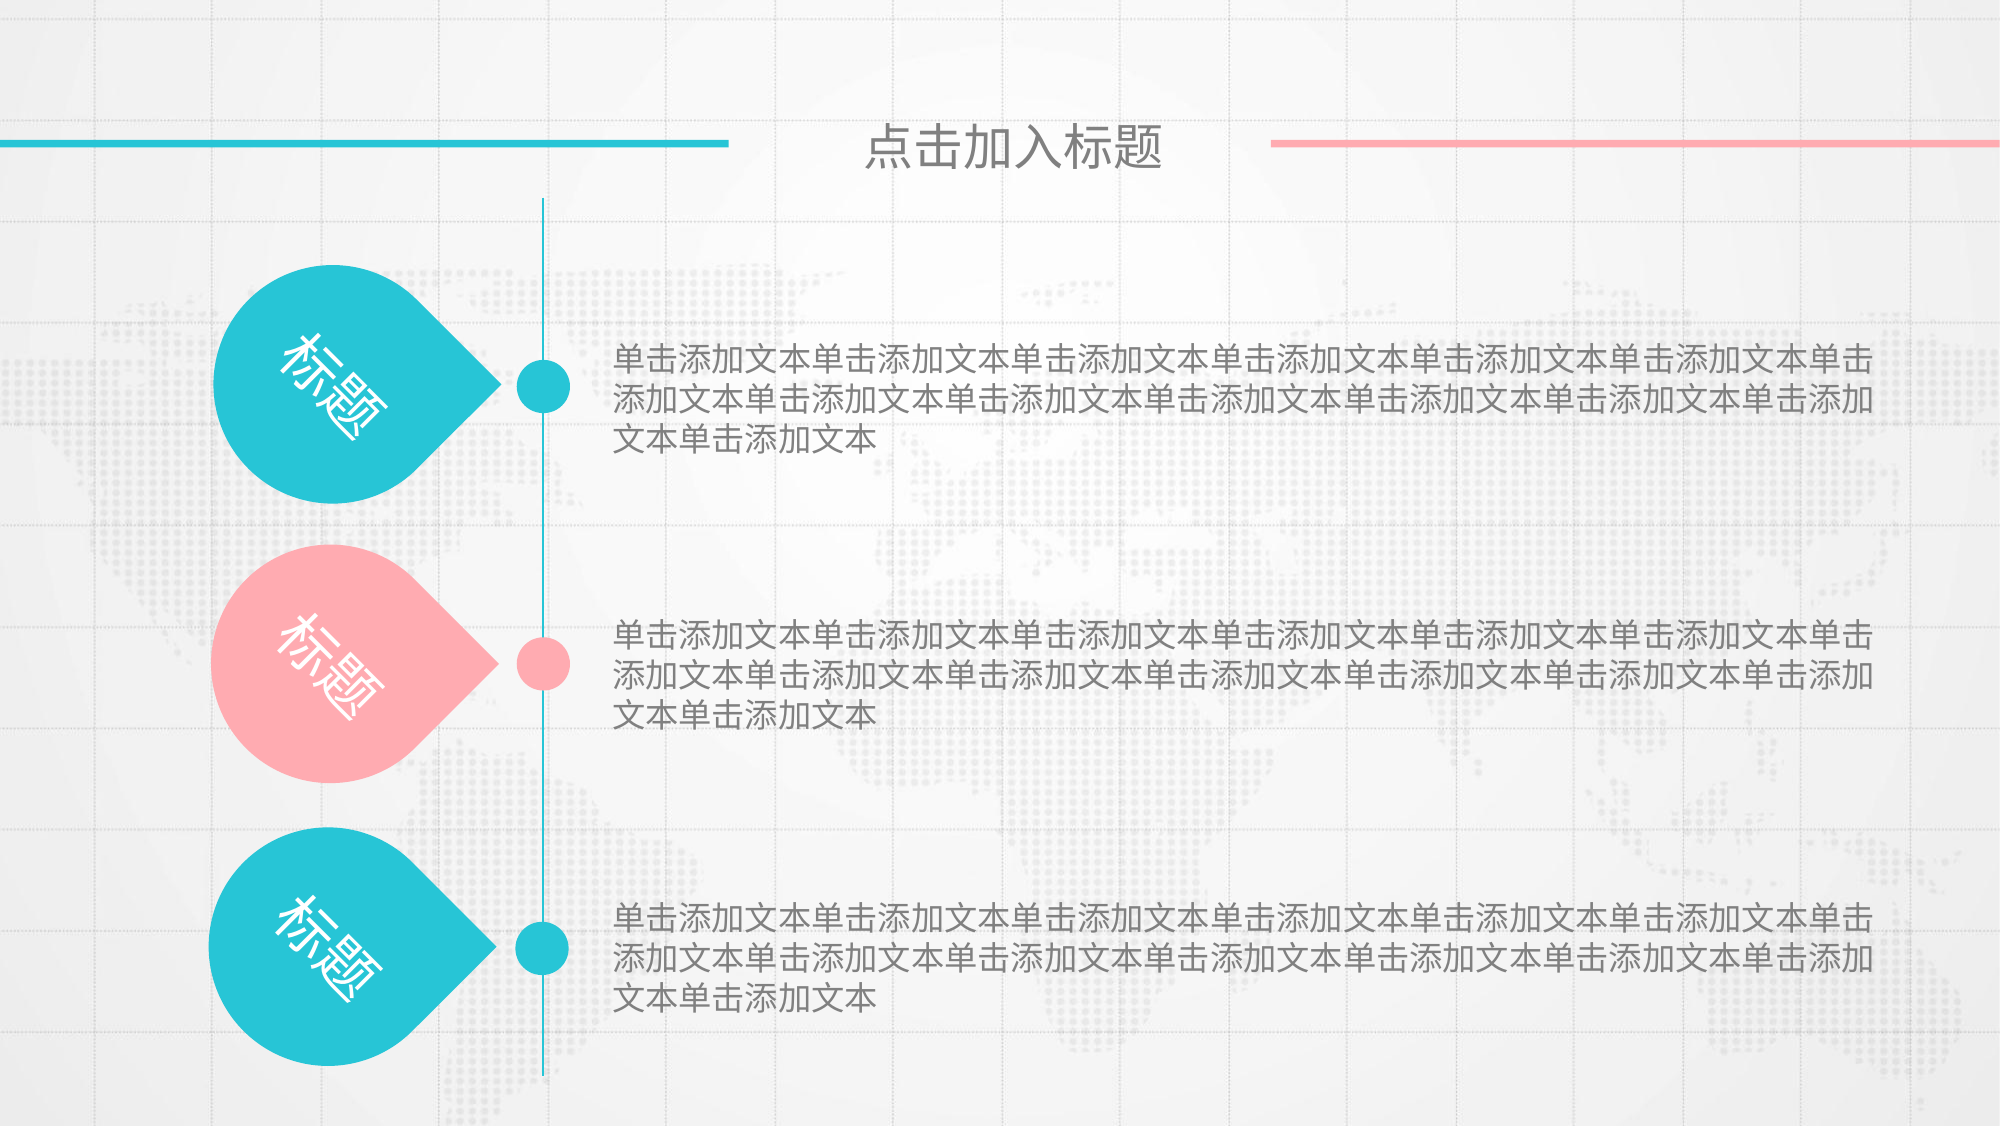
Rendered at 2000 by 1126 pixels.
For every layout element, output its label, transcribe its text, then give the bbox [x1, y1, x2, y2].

text_box 单击添加文本单击添加文本单击添加文本单击添加文本单击添加文本单击添加文本单击添加文本单击添加文本单击添加文本单击添加文本单击添加文本单击添加文本单击添加文本单击添加文本 [597, 606, 1905, 742]
picture [0, 0, 2000, 1126]
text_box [515, 197, 571, 1076]
text_box 标题 [210, 543, 501, 785]
text_box [1270, 139, 2000, 148]
text_box 单击添加文本单击添加文本单击添加文本单击添加文本单击添加文本单击添加文本单击添加文本单击添加文本单击添加文本单击添加文本单击添加文本单击添加文本单击添加文本单击添加文本 [597, 889, 1905, 1025]
text_box 标题 [212, 264, 503, 505]
text_box 单击添加文本单击添加文本单击添加文本单击添加文本单击添加文本单击添加文本单击添加文本单击添加文本单击添加文本单击添加文本单击添加文本单击添加文本单击添加文本单击添加文本 [597, 330, 1905, 466]
text_box 点击加入标题 [740, 107, 1286, 183]
text_box [0, 139, 729, 148]
text_box 标题 [207, 826, 499, 1067]
